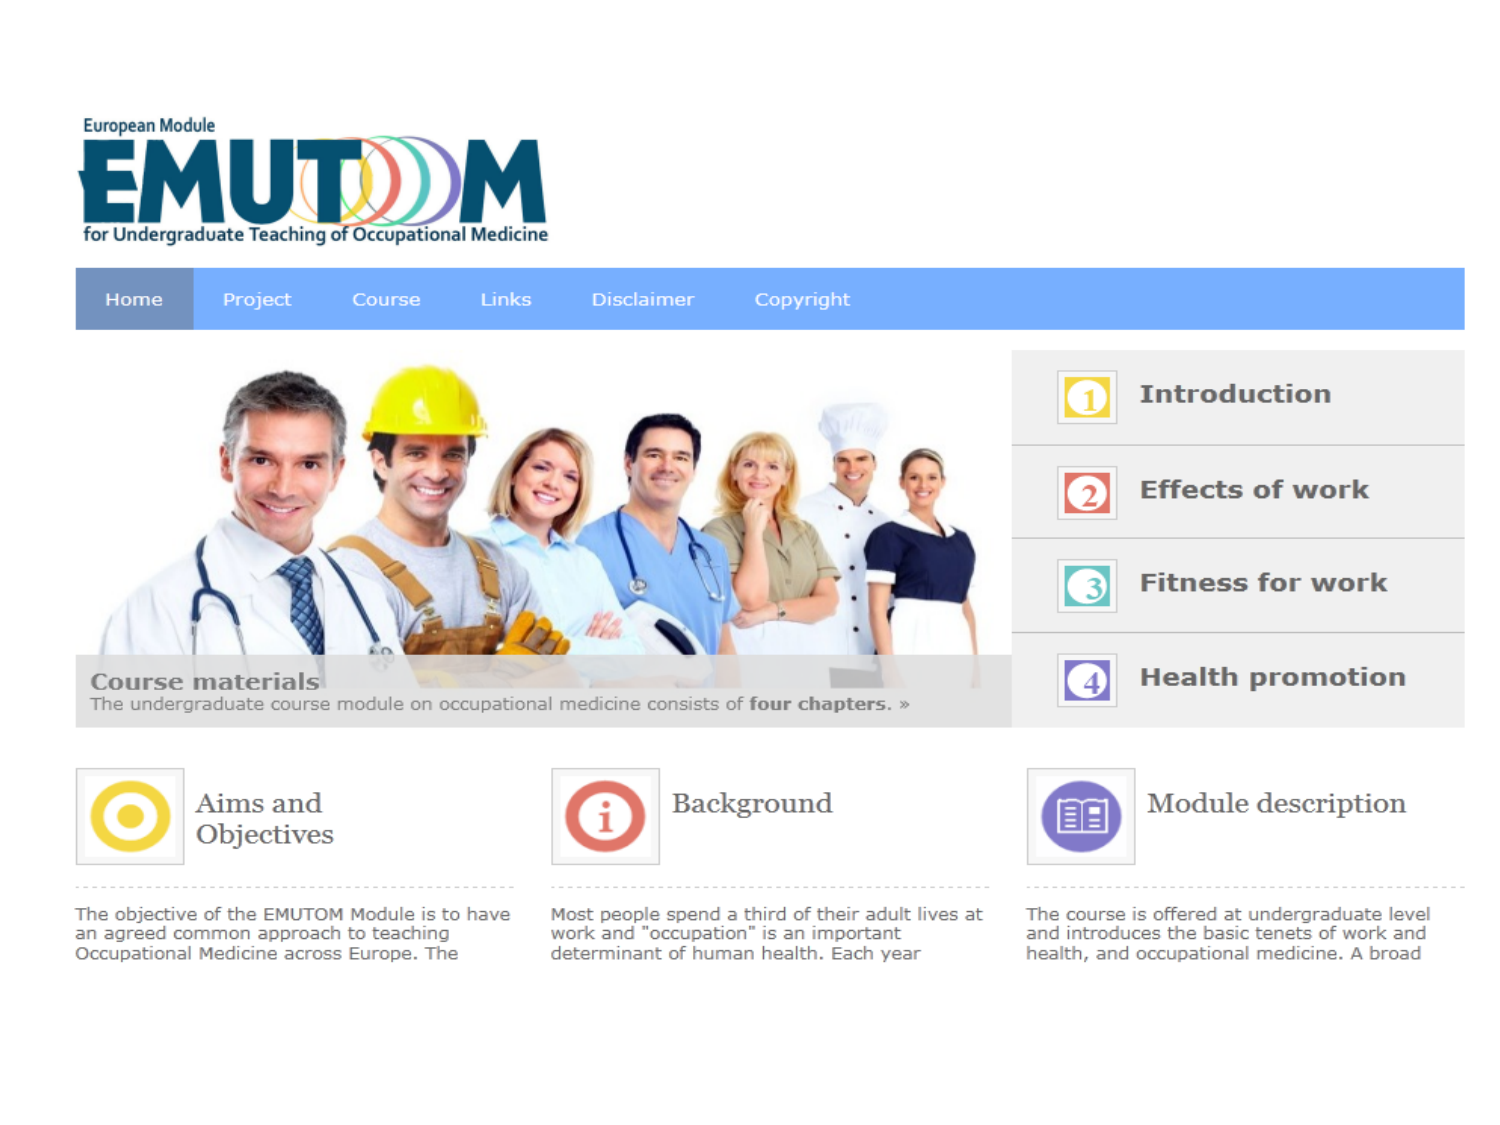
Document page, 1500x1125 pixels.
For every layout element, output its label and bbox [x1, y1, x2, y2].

picture [64, 113, 1471, 965]
